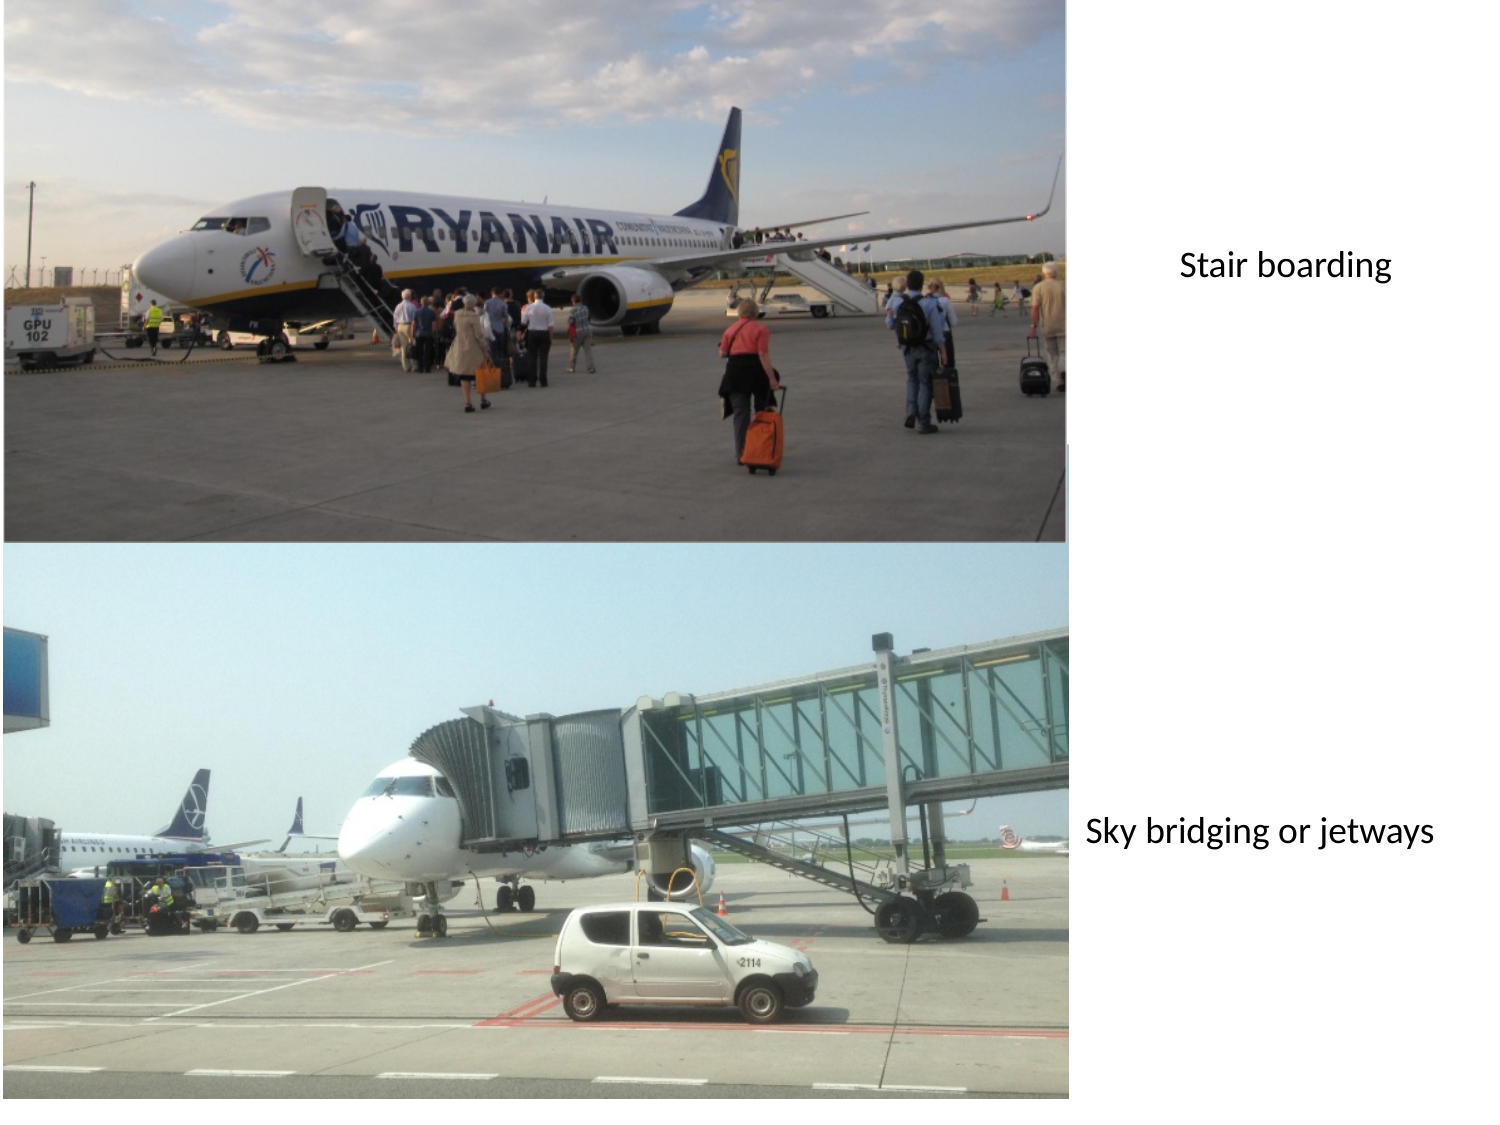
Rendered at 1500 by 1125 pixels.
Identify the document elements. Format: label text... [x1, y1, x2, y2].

text_box Sky bridging or jetways [1074, 798, 1451, 859]
text_box Stair boarding [1164, 232, 1408, 293]
picture [3, 0, 1070, 1099]
